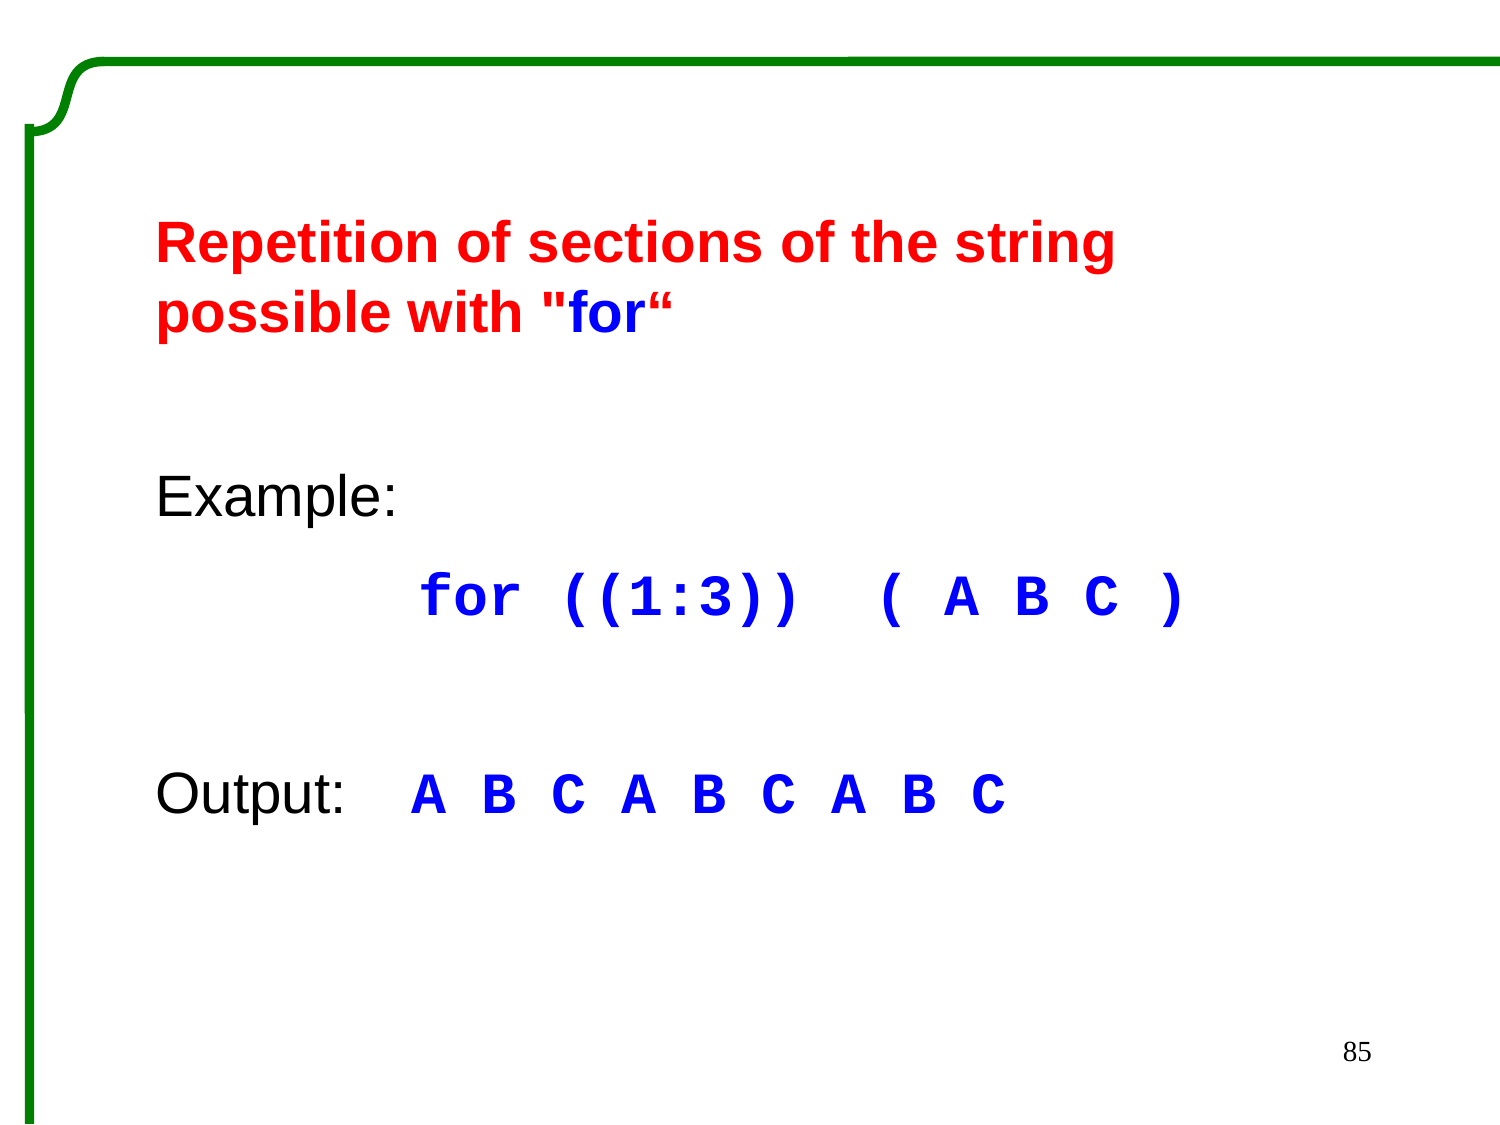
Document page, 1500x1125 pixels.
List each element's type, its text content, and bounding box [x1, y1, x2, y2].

slide_number 85 [1074, 1025, 1388, 1100]
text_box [31, 59, 103, 135]
text_box Repetition of sections of the string possible with "for“ Example: for ((1:3)) ( A B C ) Output: A B C A B C A B C [140, 196, 1341, 833]
